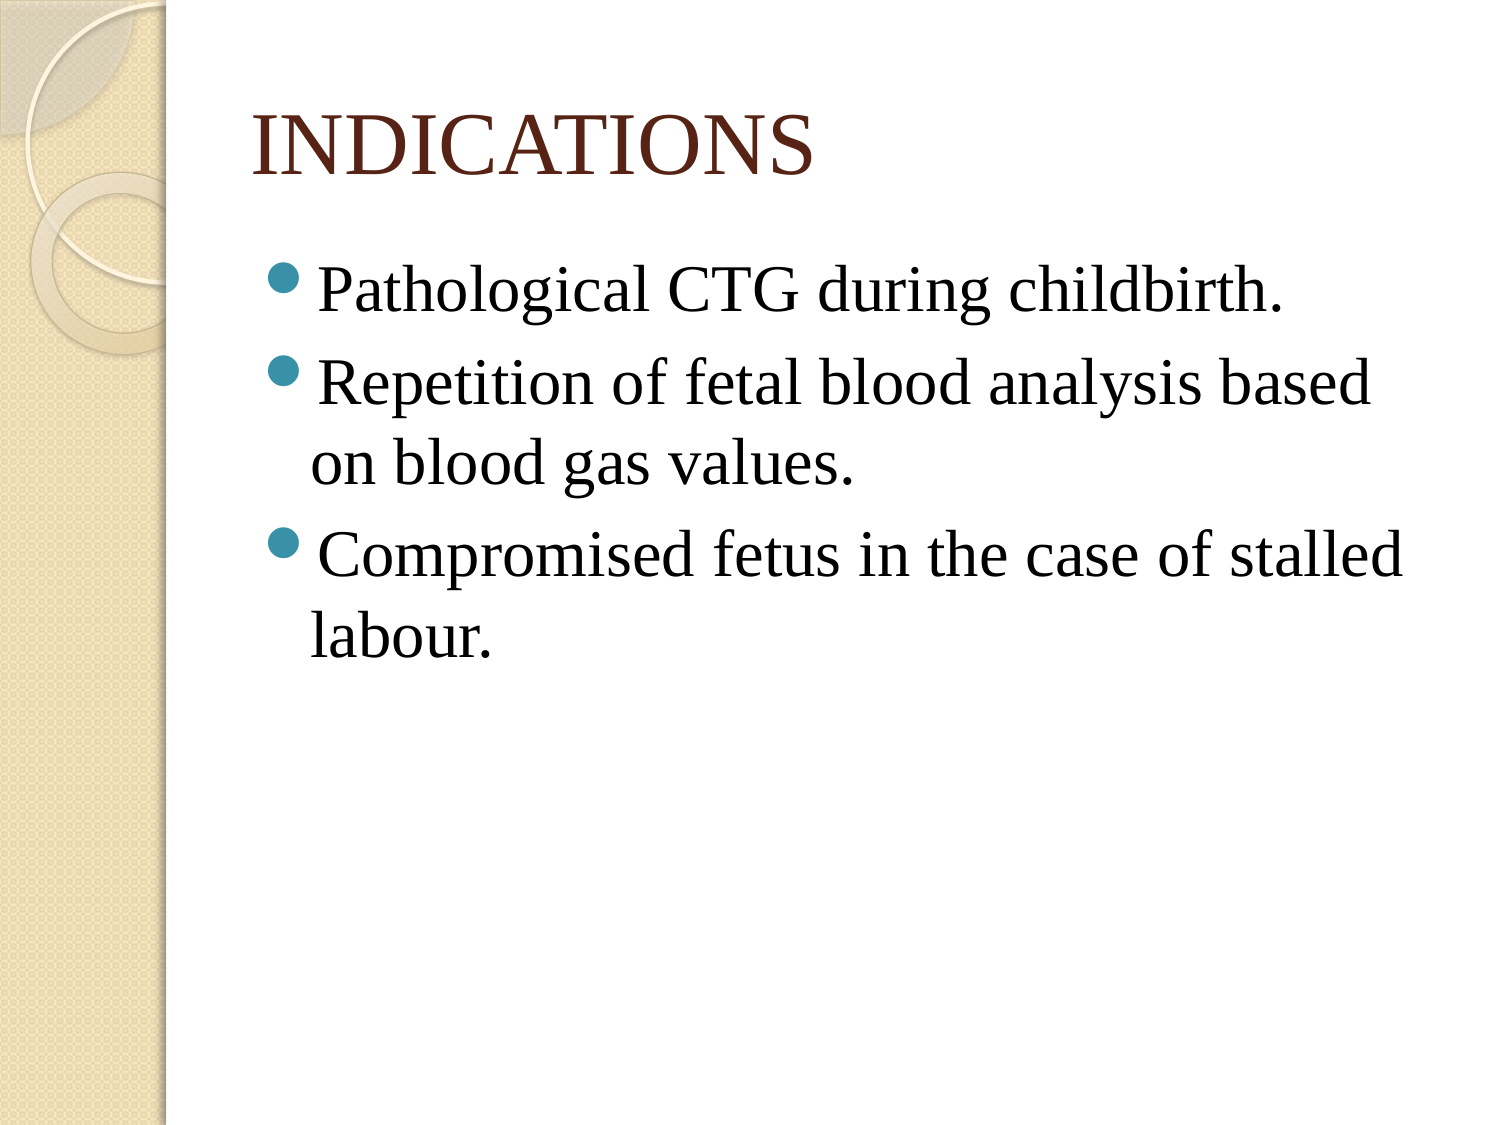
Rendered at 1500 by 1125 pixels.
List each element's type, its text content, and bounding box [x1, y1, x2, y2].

title INDICATIONS [235, 45, 1466, 233]
list Pathological CTG during childbirth. Repetition of fetal blood analysis based on blood gas values. Compromised fetus in the case of stalled labour. [235, 237, 1466, 1025]
